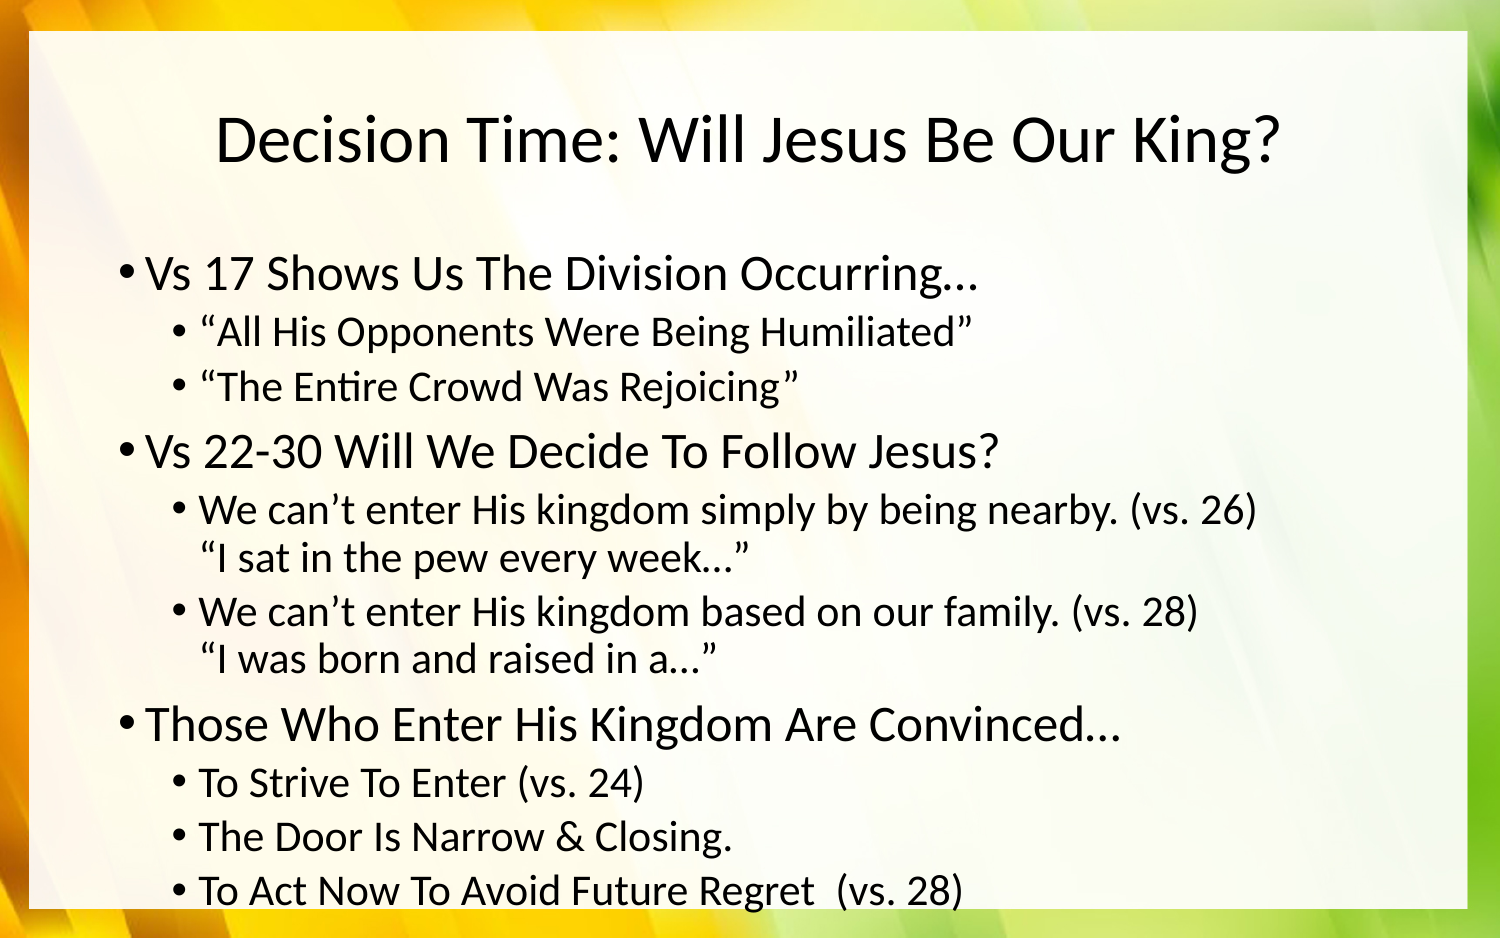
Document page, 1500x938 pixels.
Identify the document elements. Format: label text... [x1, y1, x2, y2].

picture [0, 0, 1500, 938]
title Decision Time: Will Jesus Be Our King? [103, 49, 1397, 232]
list Vs 17 Shows Us The Division Occurring… “All His Opponents Were Being Humiliated” “The Entire Crowd Was Rejoicing” Vs 22-30 Will We Decide To Follow Jesus? We can’t enter His kingdom simply by being nearby. (vs. 26) “I sat in the pew every week…” We can’t enter His kingdom based on our family. (vs. 28) “I was born and raised in a…” Those Who Enter His Kingdom Are Convinced… To Strive To Enter (vs. 24) The Door Is Narrow & Closing. To Act Now To Avoid Future Regret (vs. 28) [103, 239, 1451, 928]
